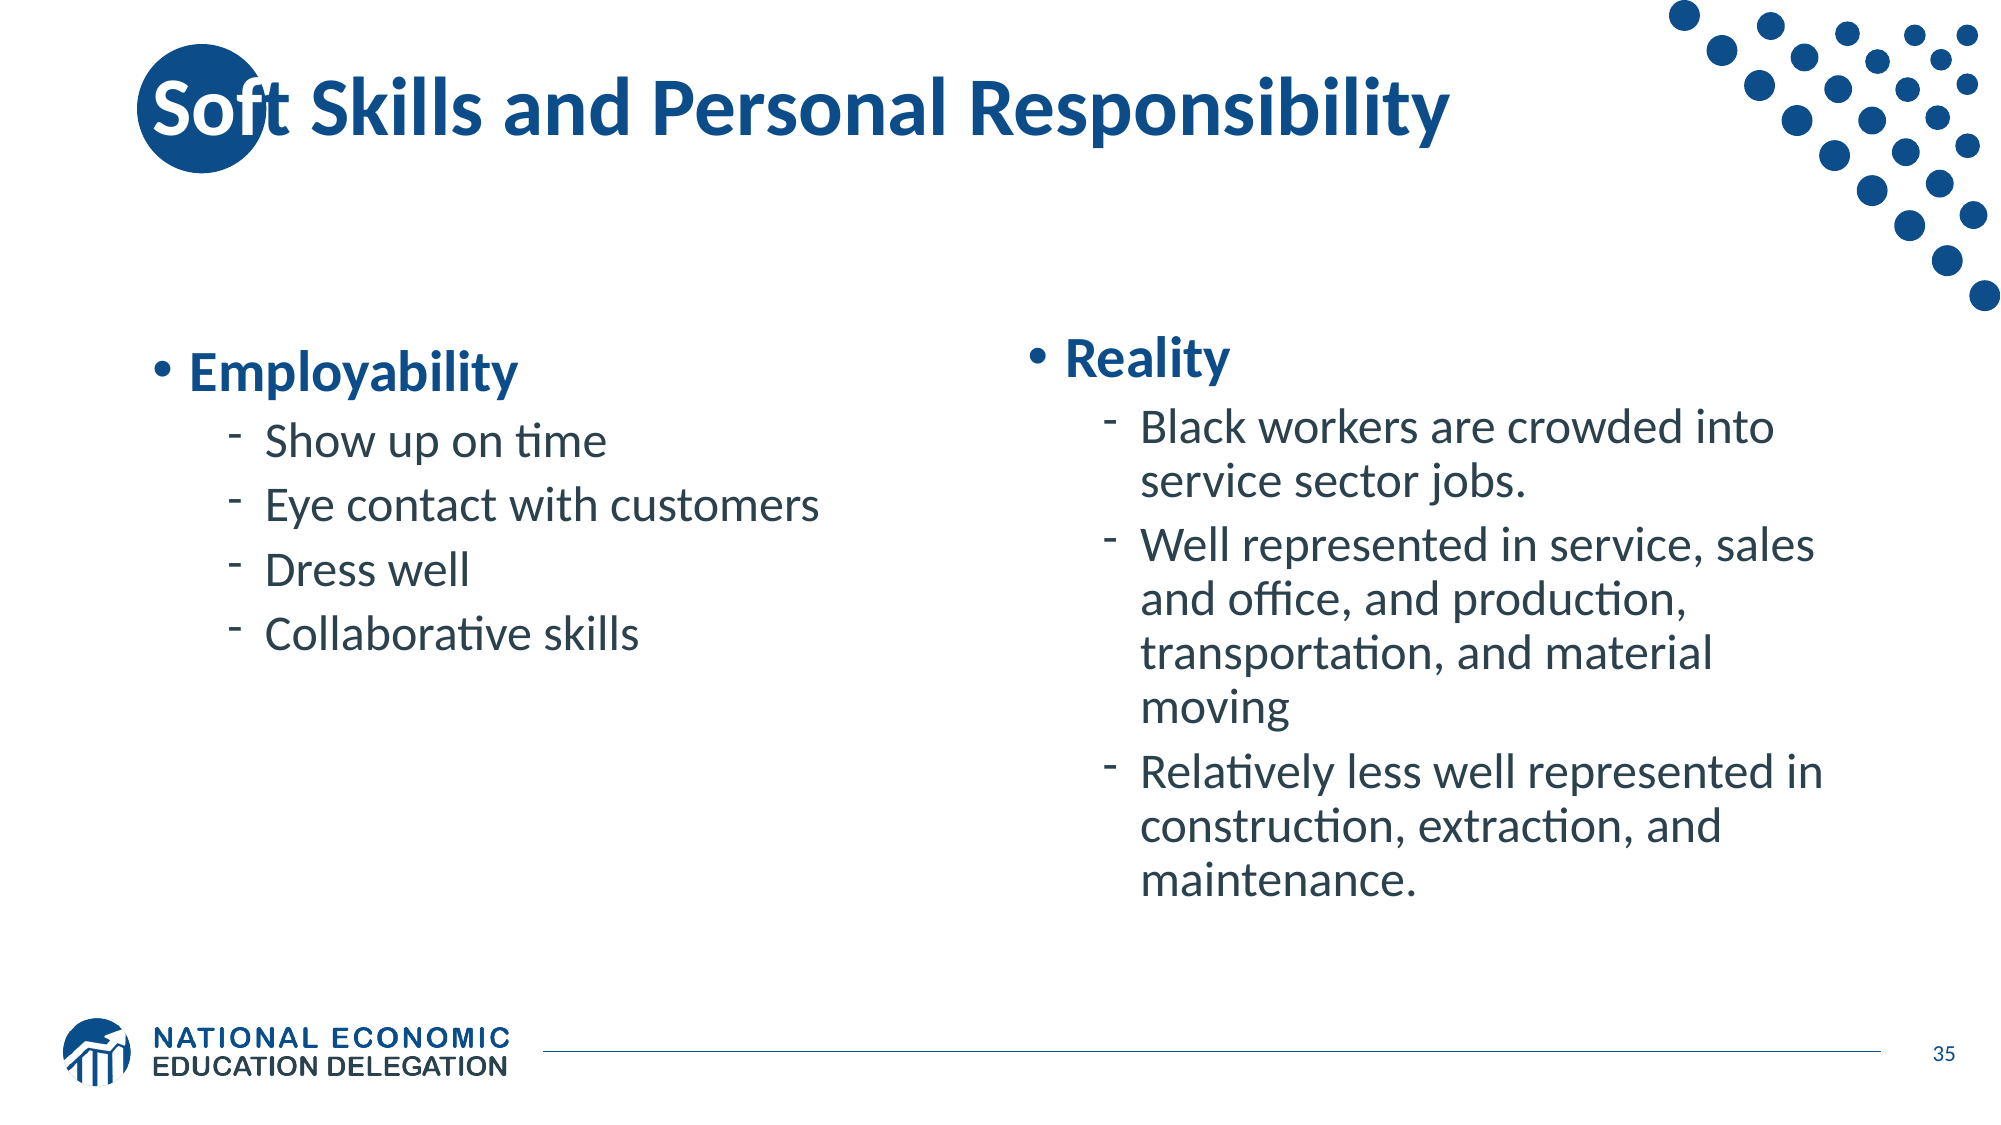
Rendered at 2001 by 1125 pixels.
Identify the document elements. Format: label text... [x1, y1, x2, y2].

slide_number 35 [1521, 1022, 1972, 1082]
list Reality Black workers are crowded into service sector jobs. Well represented in service, sales and office, and production, transportation, and material moving Relatively less well represented in construction, extraction, and maintenance. [1012, 273, 1863, 961]
title Soft Skills and Personal Responsibility [137, 0, 1863, 218]
picture [55, 1013, 520, 1091]
list Employability Show up on time Eye contact with customers Dress well Collaborative skills [137, 273, 988, 961]
